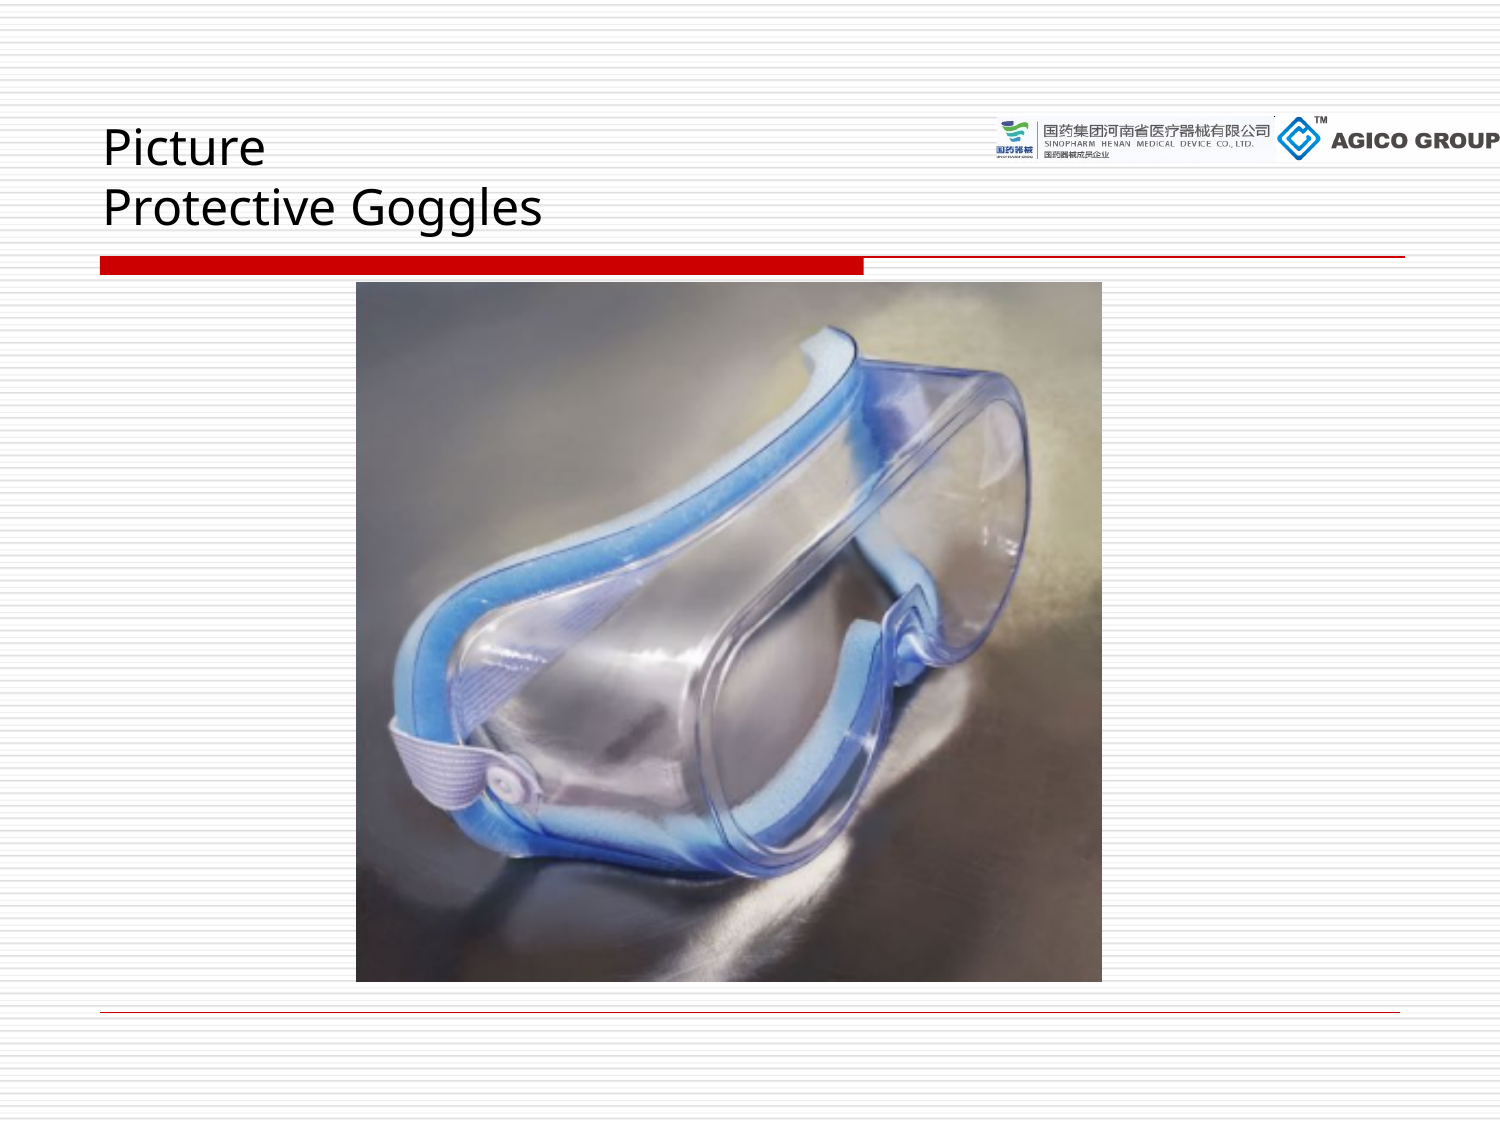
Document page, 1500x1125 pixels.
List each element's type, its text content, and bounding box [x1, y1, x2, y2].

text_box [996, 116, 1270, 162]
picture [0, 0, 1500, 1125]
title Picture Protective Goggles [100, 84, 1386, 304]
